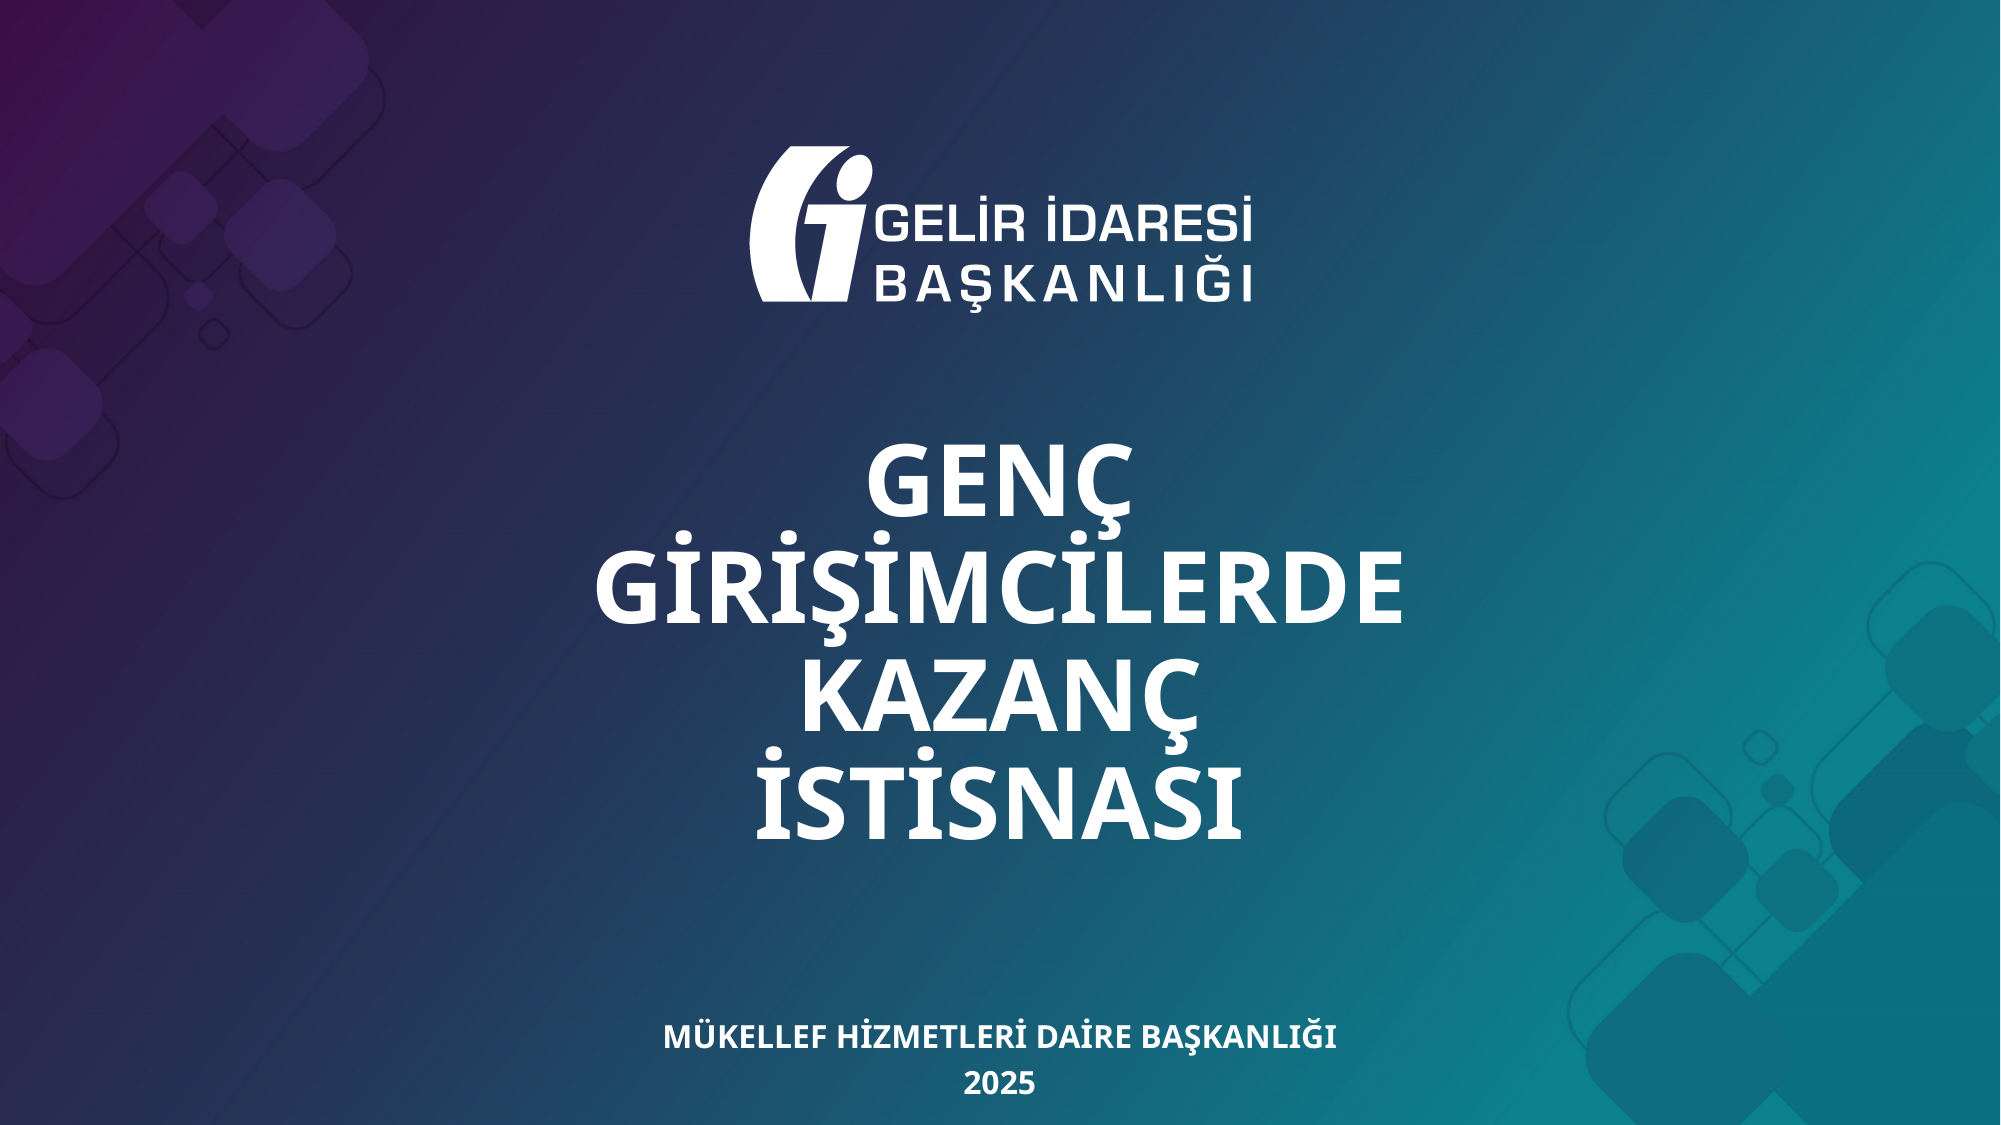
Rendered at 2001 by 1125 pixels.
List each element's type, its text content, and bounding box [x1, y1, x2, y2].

picture [0, 0, 2001, 1125]
text_box MÜKELLEF HİZMETLERİ DAİRE BAŞKANLIĞI 2025 [249, 1001, 1750, 1109]
text_box GENÇ GİRİŞİMCİLERDE KAZANÇ İSTİSNASI [249, 738, 1750, 869]
